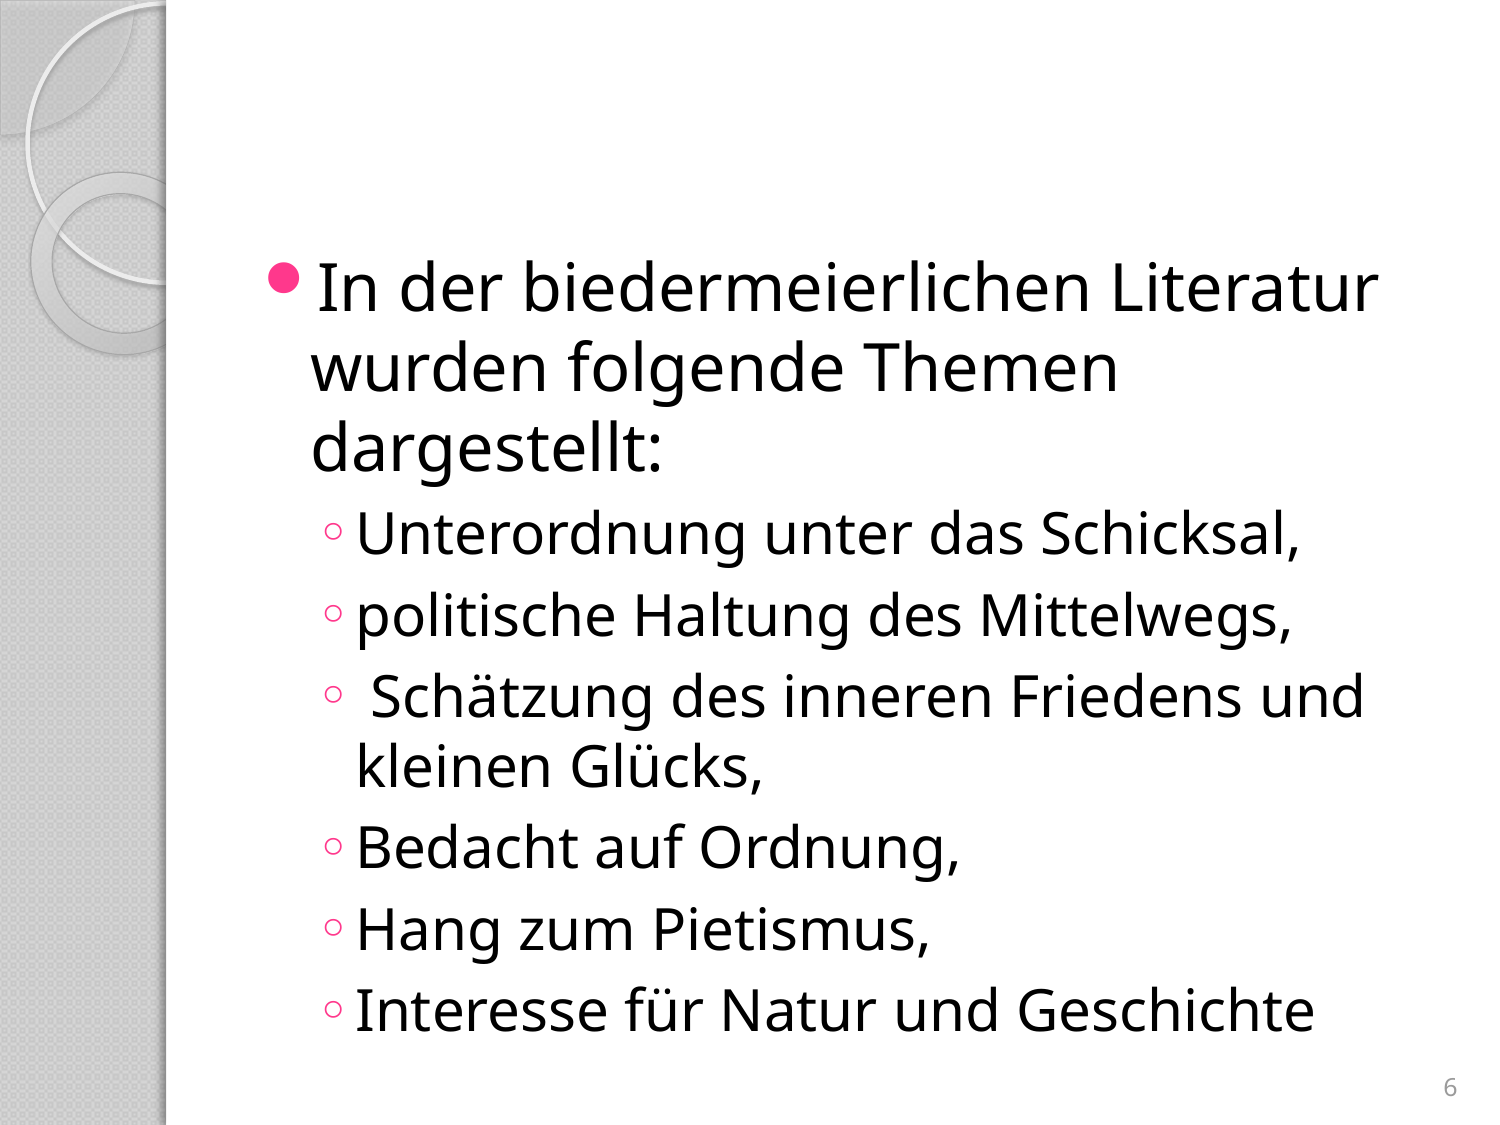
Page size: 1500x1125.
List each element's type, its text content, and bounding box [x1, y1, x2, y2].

list In der biedermeierlichen Literatur wurden folgende Themen dargestellt: Unterordnung unter das Schicksal, politische Haltung des Mittelwegs, Schätzung des inneren Friedens und kleinen Glücks, Bedacht auf Ordnung, Hang zum Pietismus, Interesse für Natur und Geschichte [235, 237, 1466, 1026]
slide_number 6 [1413, 1034, 1488, 1113]
